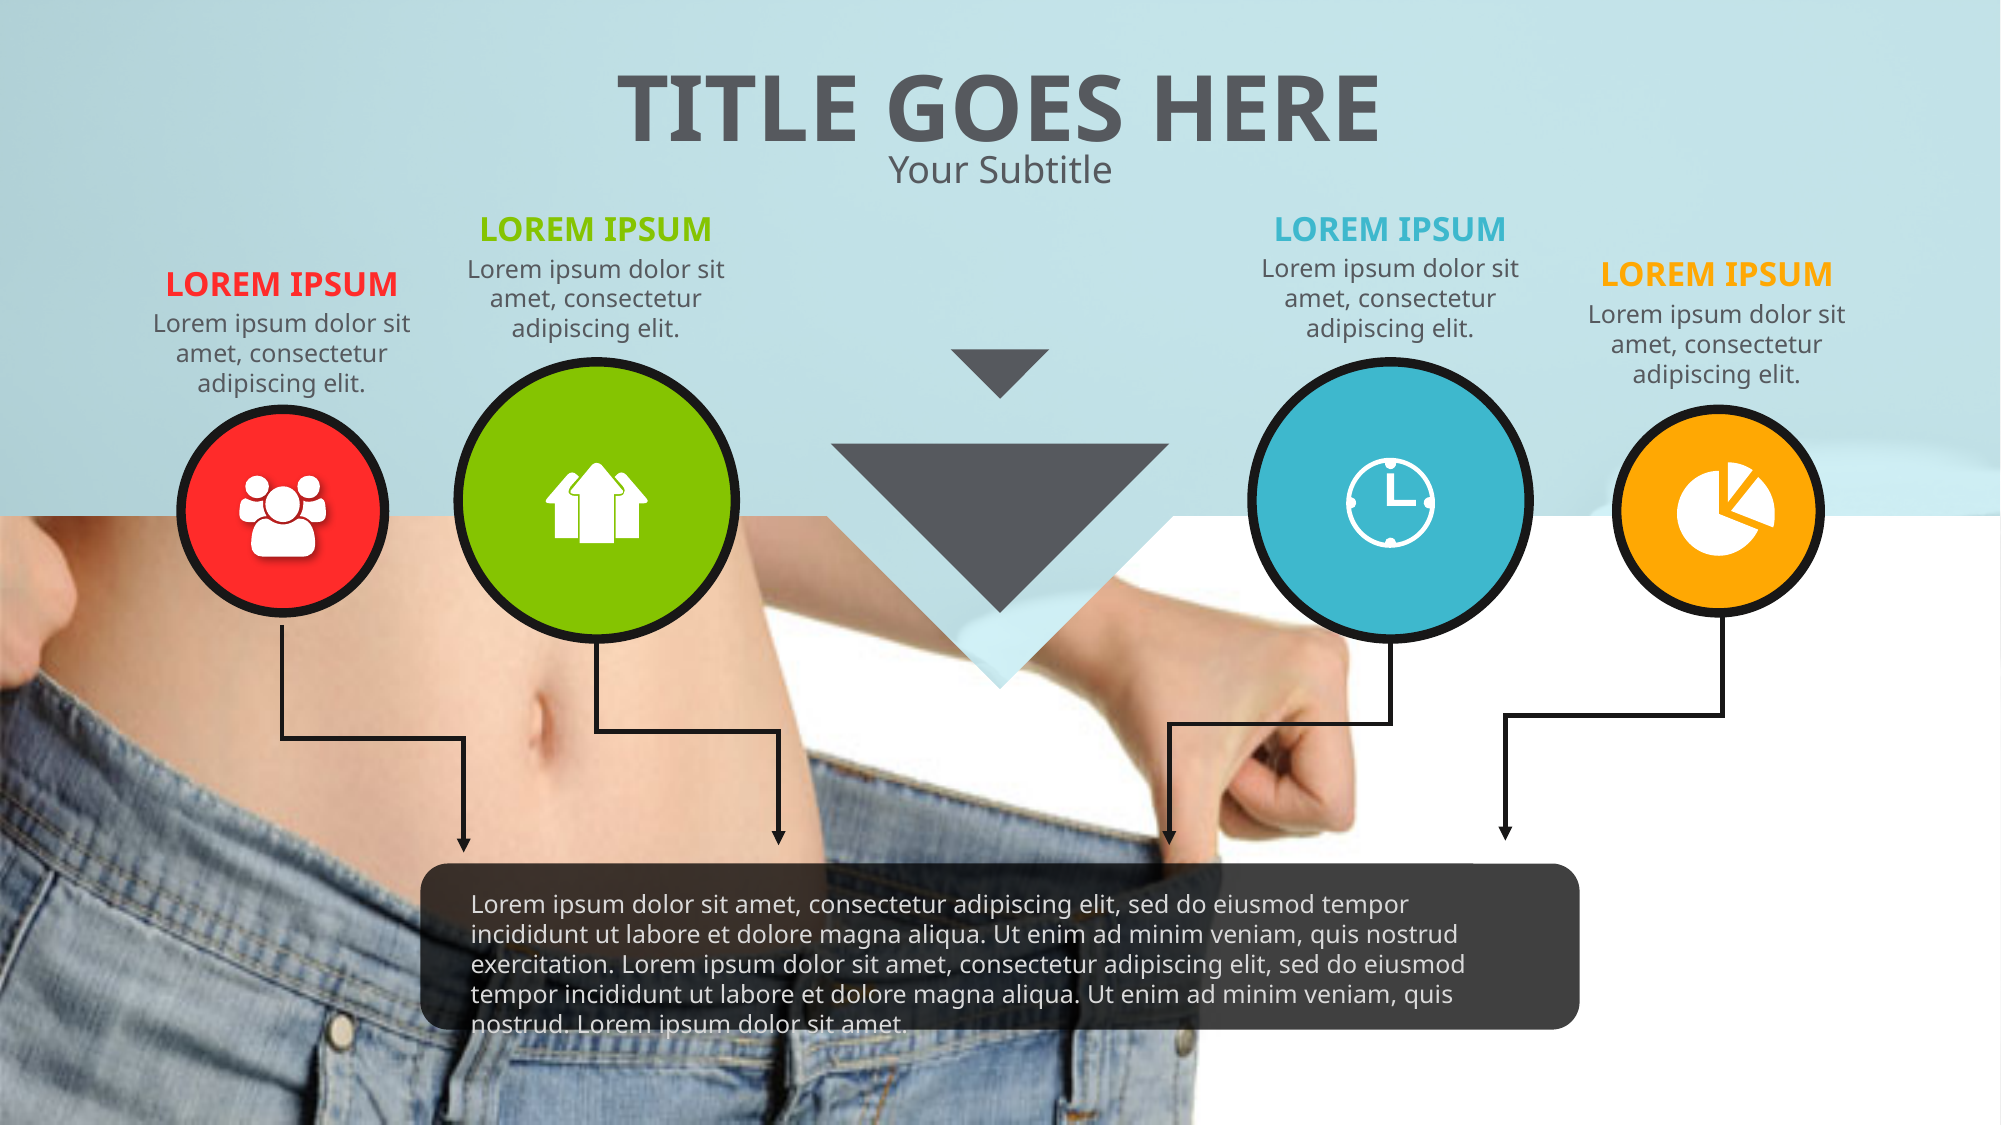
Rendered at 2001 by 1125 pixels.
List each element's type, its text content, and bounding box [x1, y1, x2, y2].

text_box [1615, 408, 1822, 612]
text_box [245, 475, 300, 523]
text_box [1158, 613, 1401, 835]
text_box [179, 408, 386, 614]
text_box [0, 515, 2000, 1125]
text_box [573, 640, 802, 823]
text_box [1346, 457, 1435, 548]
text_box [1677, 462, 1775, 556]
text_box [457, 360, 737, 640]
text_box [548, 42, 1452, 199]
text_box [1250, 360, 1531, 640]
text_box [948, 348, 1052, 401]
text_box LOREM IPSUM Lorem ipsum dolor sit amet, consectetur adipiscing elit. [446, 203, 747, 348]
text_box LOREM IPSUM Lorem ipsum dolor sit amet, consectetur adipiscing elit. [131, 258, 432, 403]
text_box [420, 863, 1580, 1030]
text_box [297, 475, 320, 499]
text_box LOREM IPSUM Lorem ipsum dolor sit amet, consectetur adipiscing elit. [1240, 203, 1541, 348]
text_box [239, 498, 326, 557]
text_box [828, 442, 1172, 615]
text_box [544, 462, 650, 544]
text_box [258, 647, 487, 830]
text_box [1488, 606, 1739, 824]
text_box LOREM IPSUM Lorem ipsum dolor sit amet, consectetur adipiscing elit. [1567, 248, 1867, 394]
